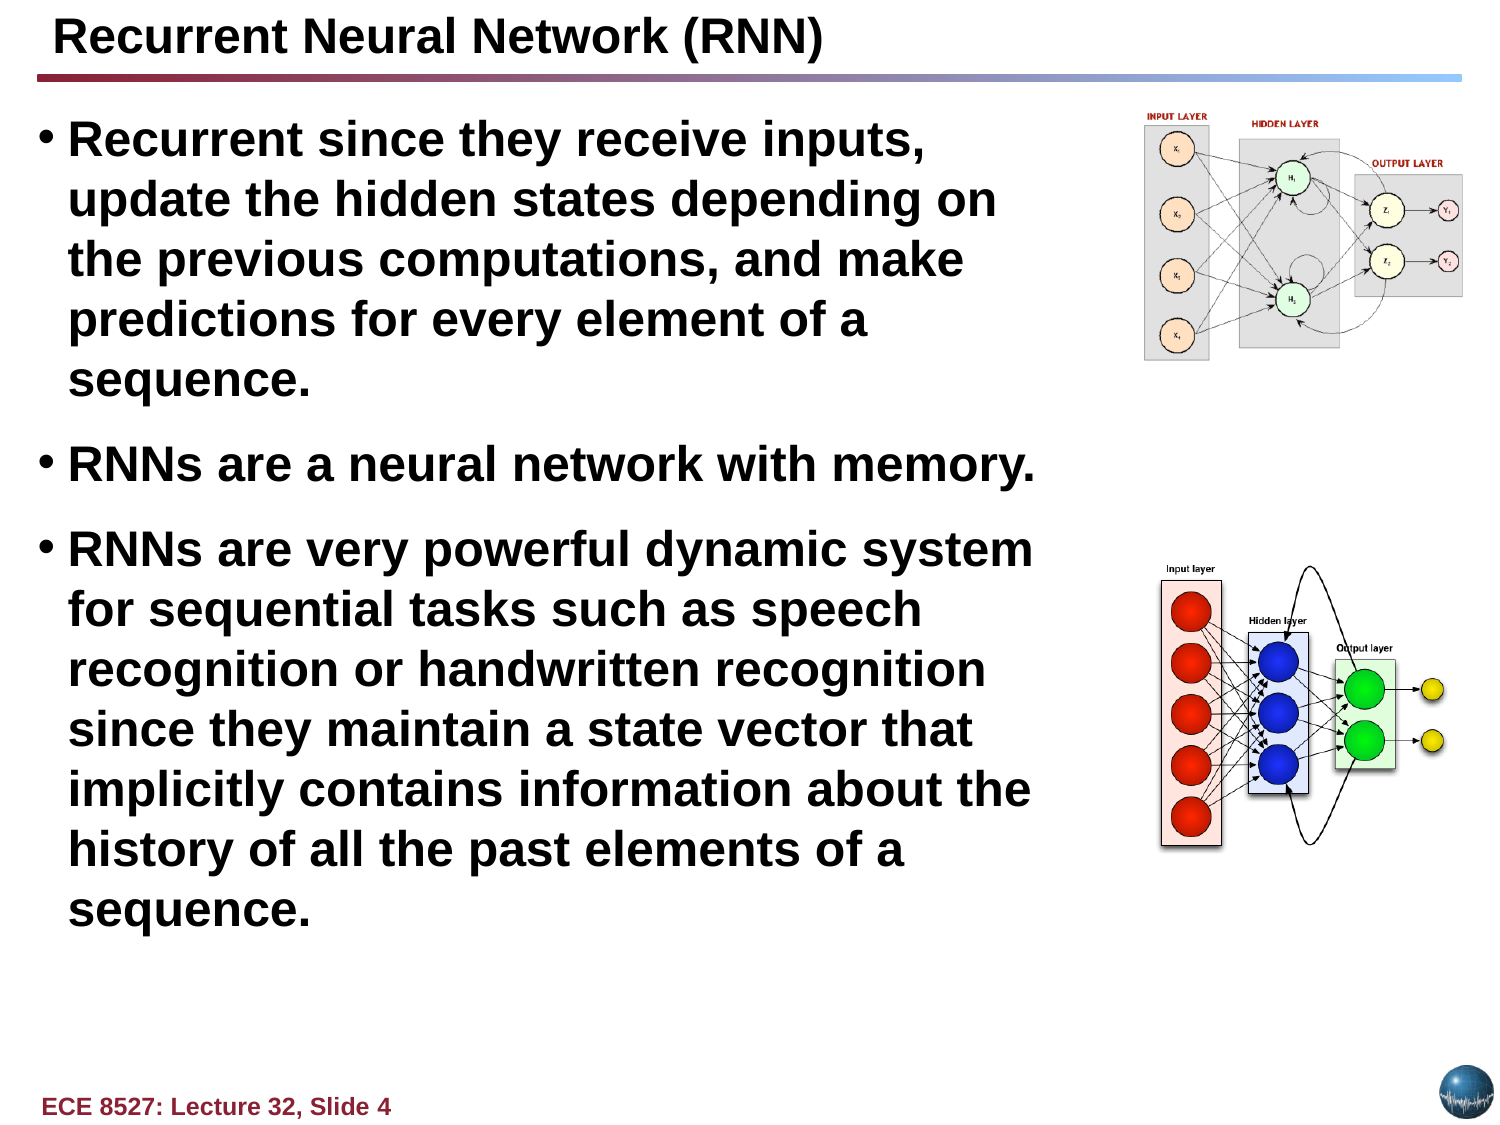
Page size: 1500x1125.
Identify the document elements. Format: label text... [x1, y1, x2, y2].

picture [1151, 563, 1453, 858]
picture [1141, 105, 1463, 362]
list Recurrent since they receive inputs, update the hidden states depending on the previous computations, and make predictions for every element of a sequence. RNNs are a neural network with memory. RNNs are very powerful dynamic system for sequential tasks such as speech recognition or handwritten recognition since they maintain a state vector that implicitly contains information about the history of all the past elements of a sequence. [37, 106, 1081, 1120]
title Recurrent Neural Network (RNN) [37, 6, 1500, 61]
picture [1439, 1065, 1494, 1119]
